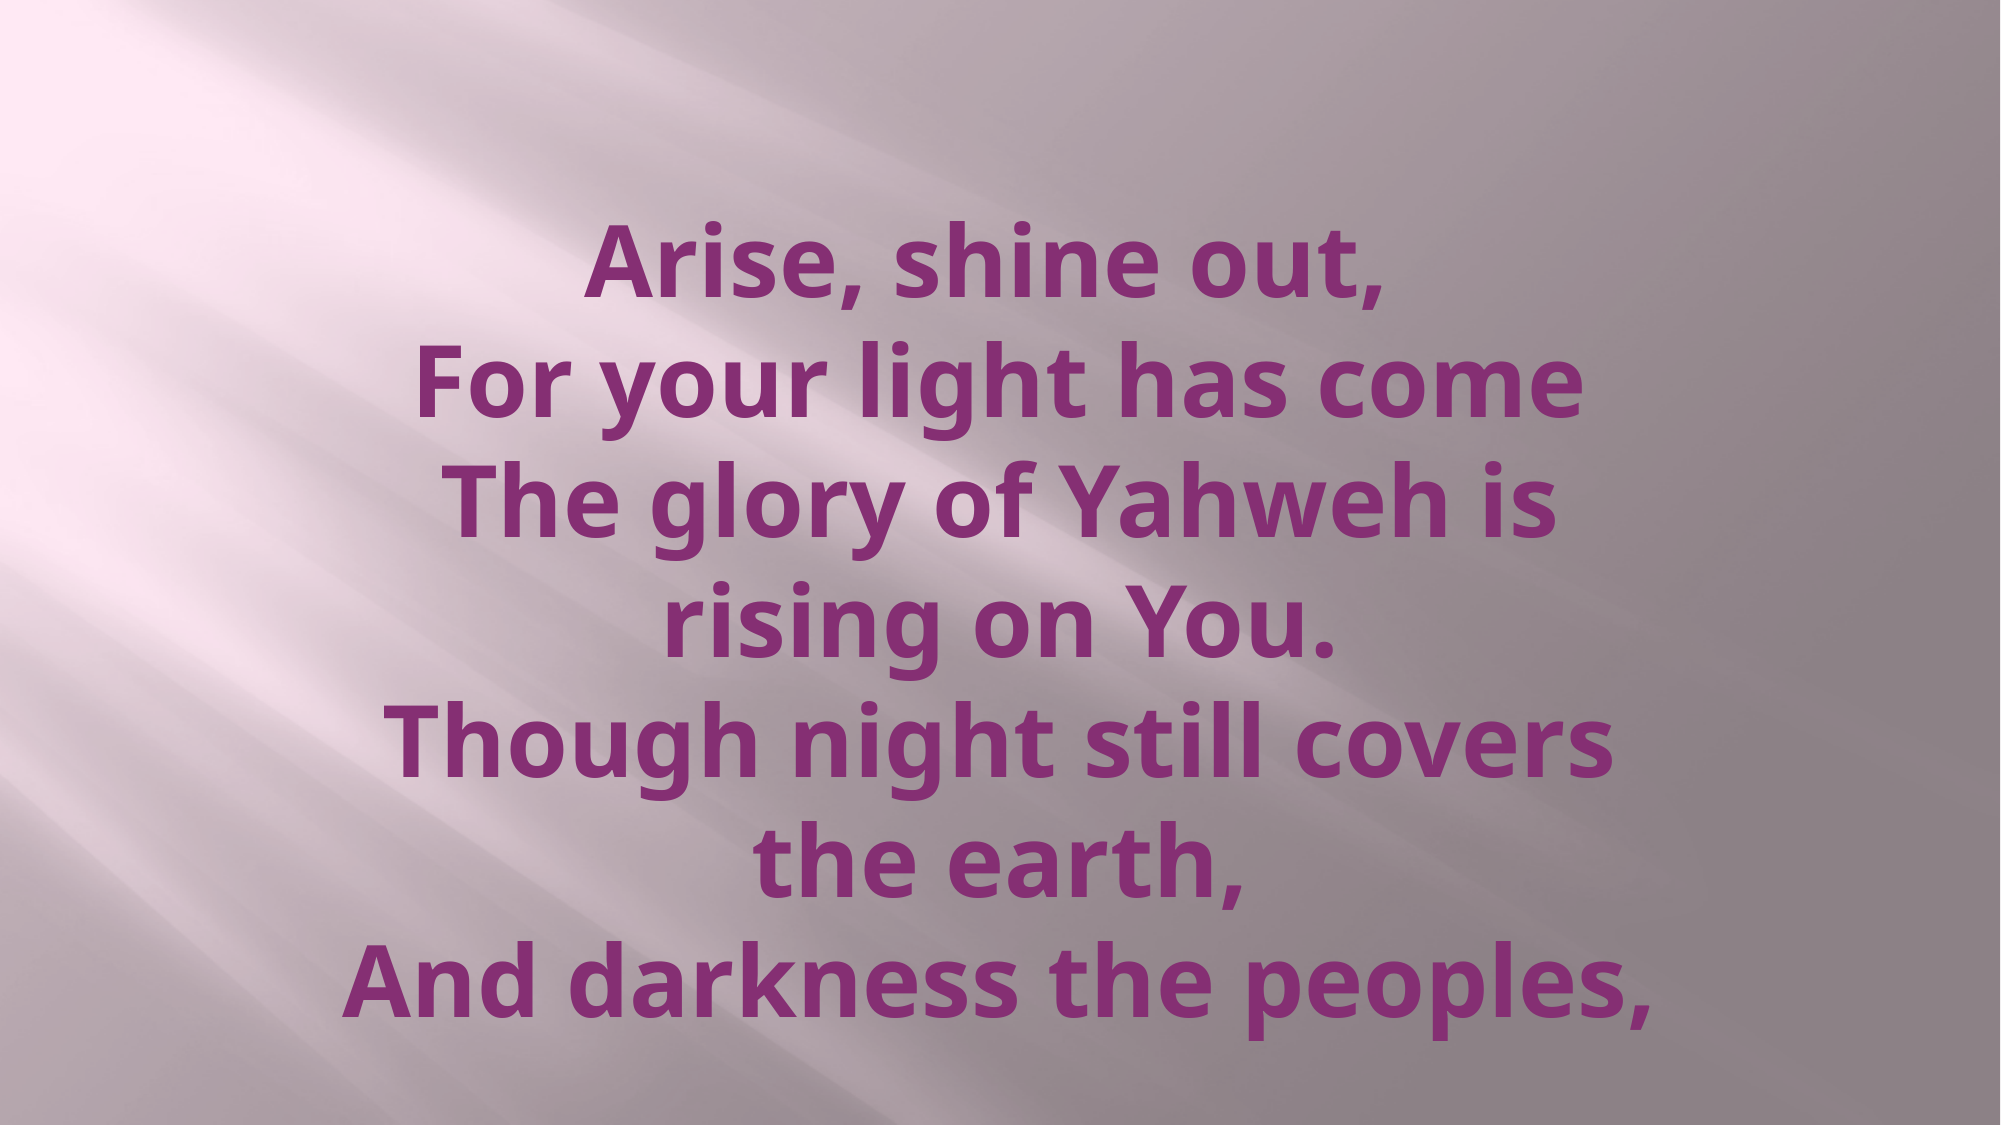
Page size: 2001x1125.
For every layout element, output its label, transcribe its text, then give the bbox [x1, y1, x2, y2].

title Arise, shine out, For your light has come The glory of Yahweh is rising on You. Though night still covers the earth, And darkness the peoples, [324, 62, 1675, 1038]
